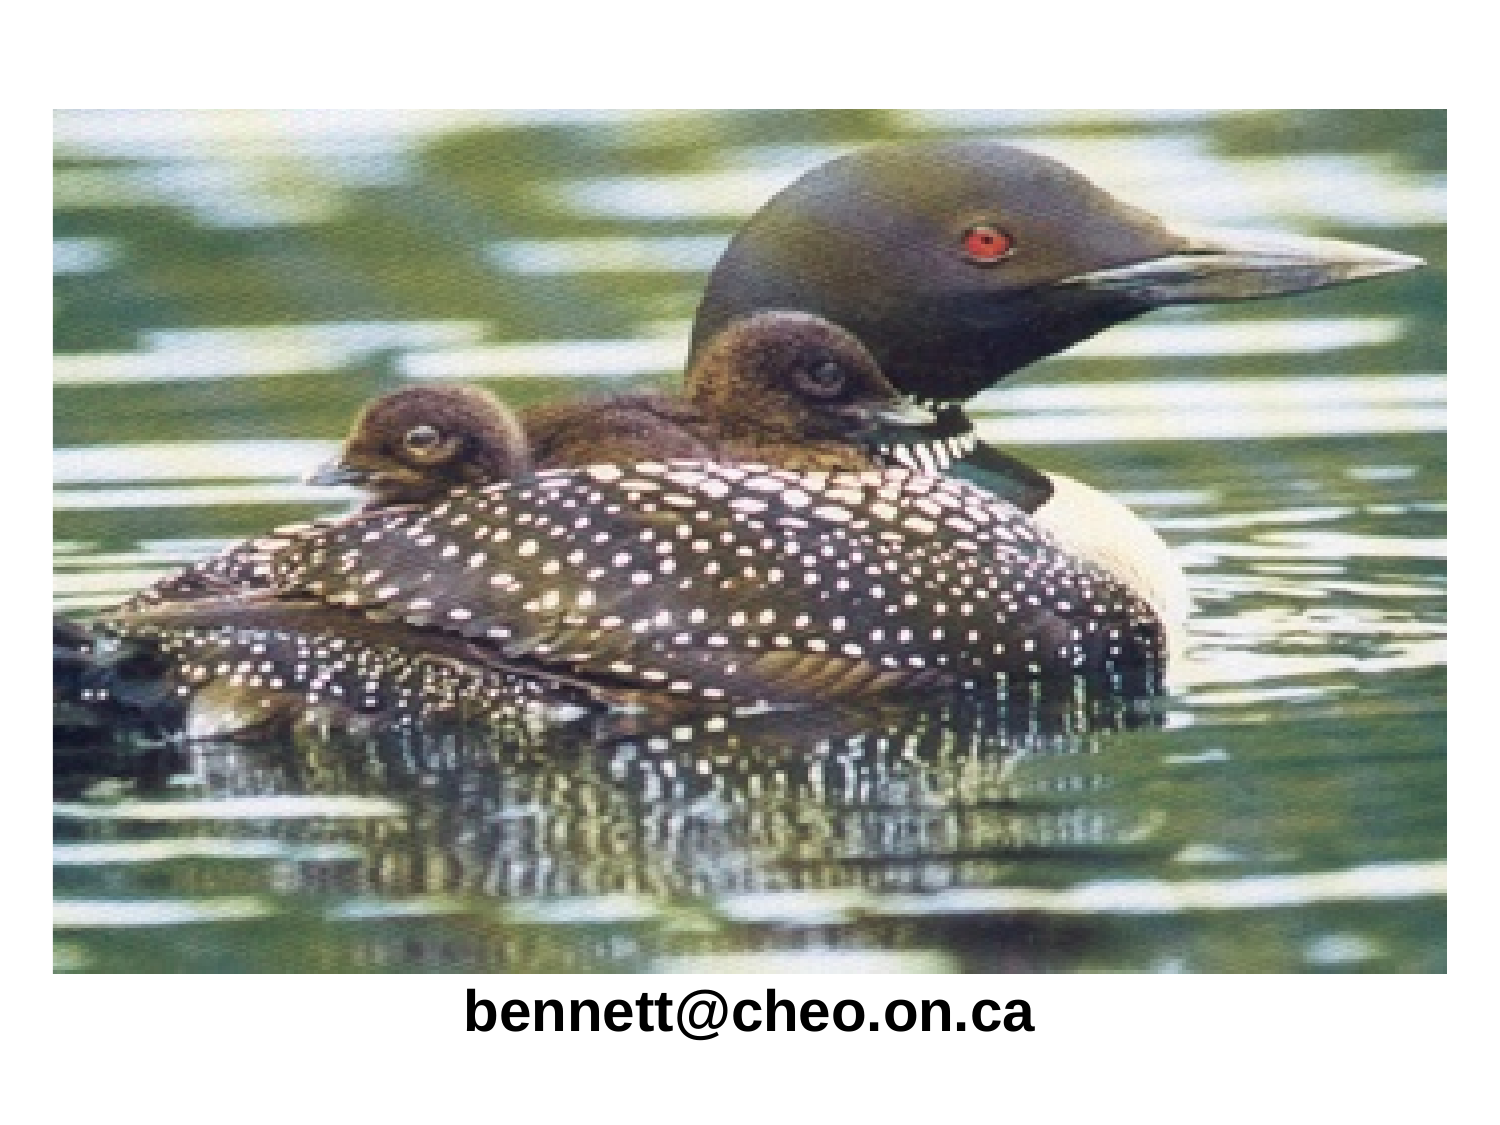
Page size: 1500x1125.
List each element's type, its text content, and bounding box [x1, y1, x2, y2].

picture [52, 108, 1448, 974]
text_box bennett@cheo.on.ca [52, 974, 1447, 1066]
